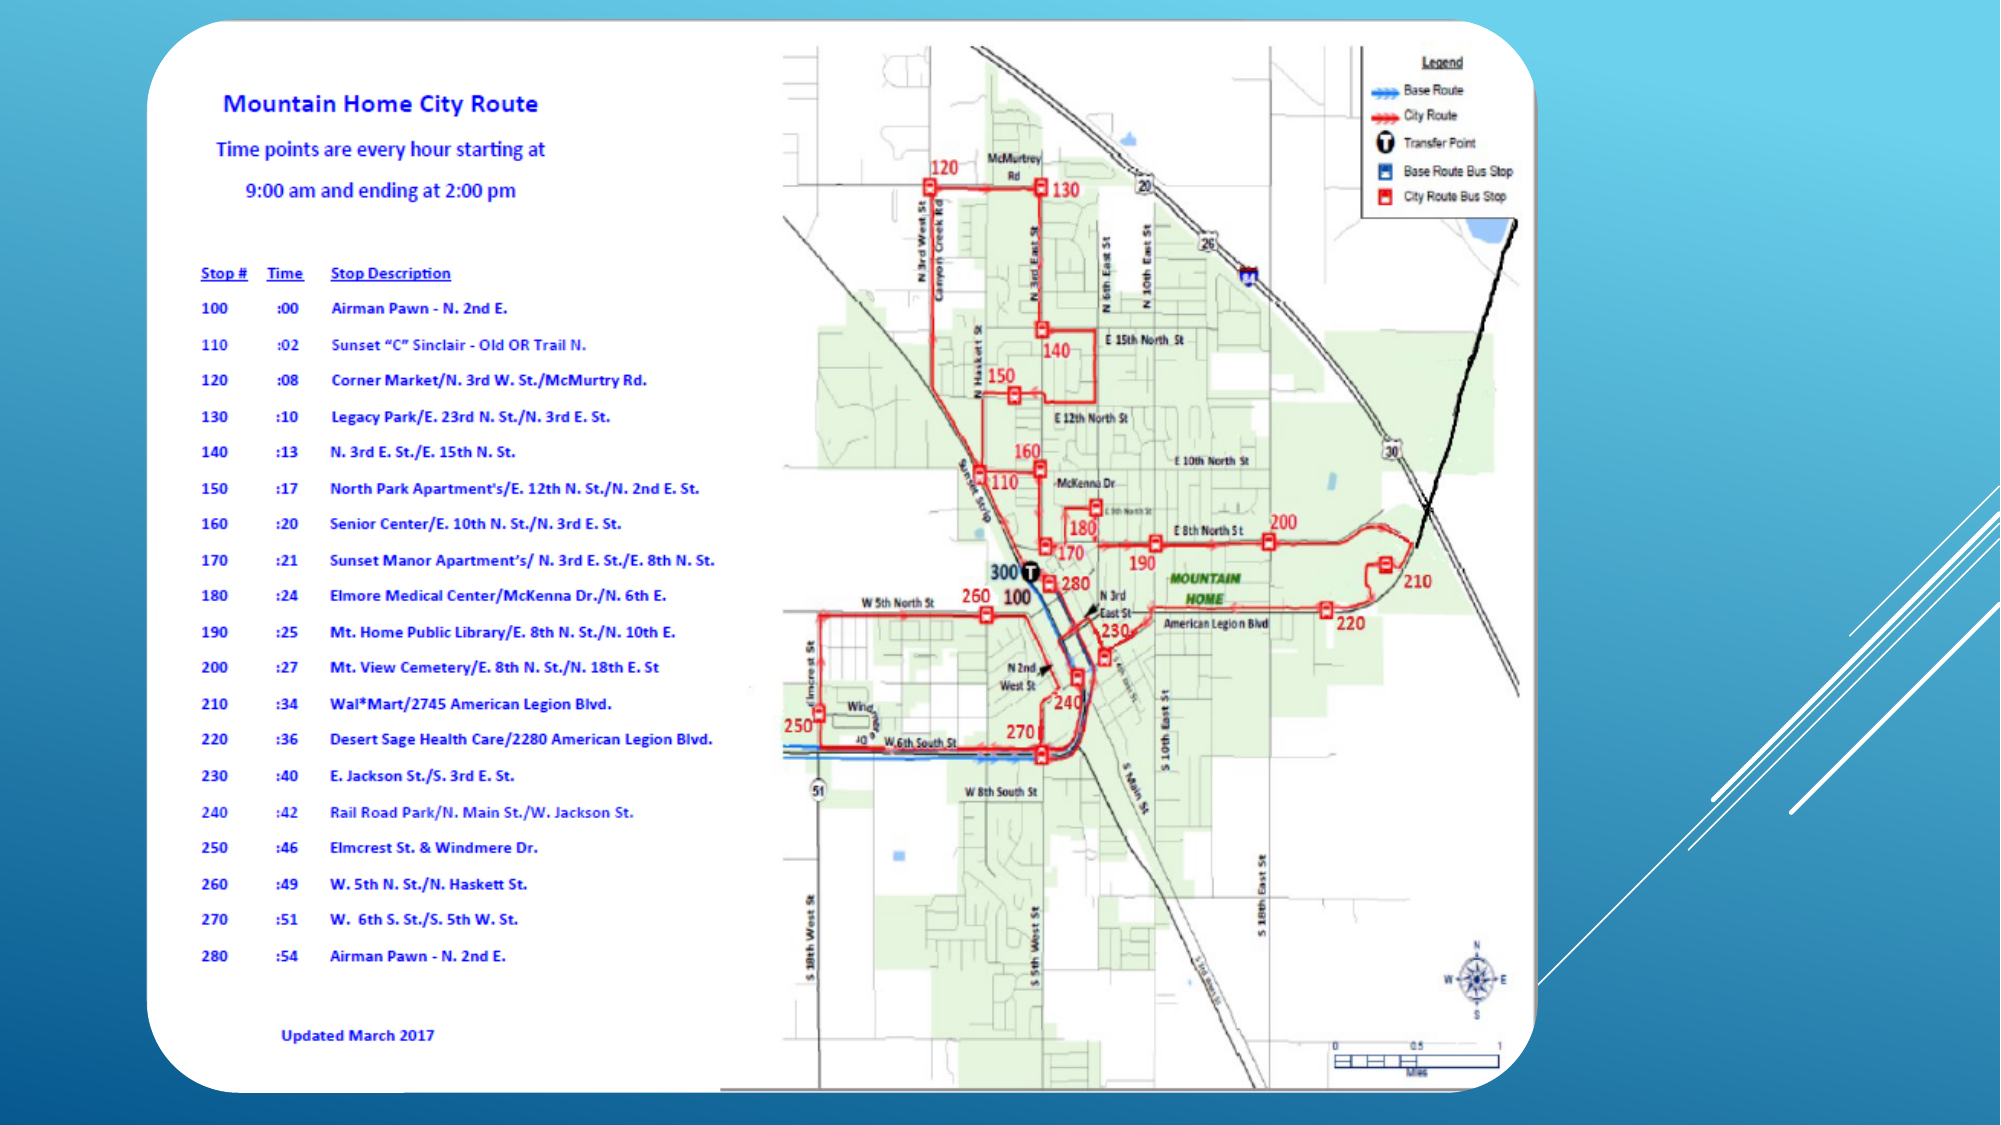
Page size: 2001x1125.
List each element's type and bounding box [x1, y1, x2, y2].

picture [146, 18, 1539, 1093]
